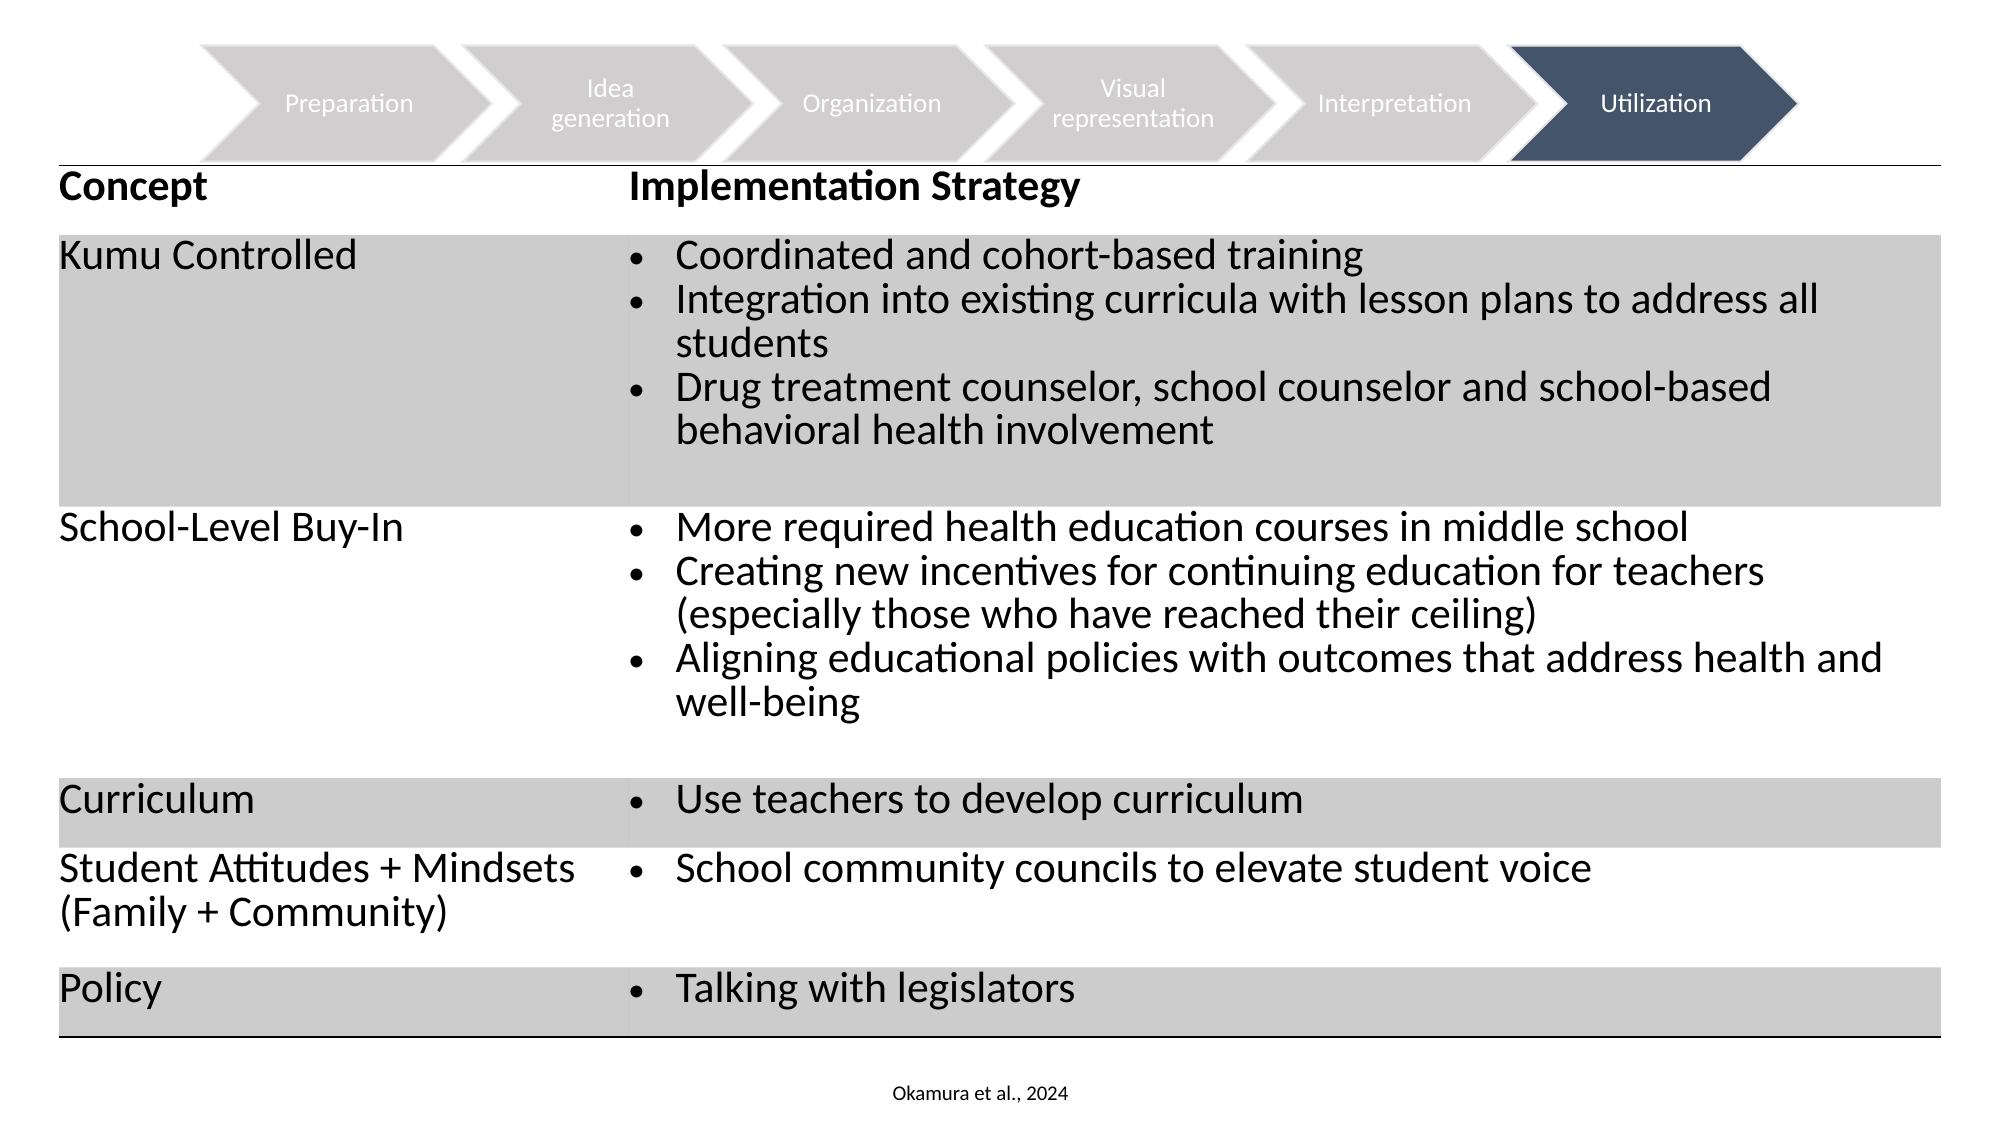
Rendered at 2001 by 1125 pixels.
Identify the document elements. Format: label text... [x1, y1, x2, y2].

table_cell School-Level Buy-In [59, 507, 629, 778]
table_cell School community councils to elevate student voice [629, 848, 1941, 967]
table_cell Kumu Controlled [59, 235, 629, 507]
table_cell Coordinated and cohort-based training Integration into existing curricula with lesson plans to address all students Drug treatment counselor, school counselor and school-based behavioral health involvement [629, 235, 1941, 507]
table_header Concept [59, 166, 629, 235]
table_cell Talking with legislators [629, 967, 1941, 1036]
text_box Okamura et al., 2024 [110, 1072, 1852, 1112]
table_cell Policy [59, 967, 629, 1036]
table_header Implementation Strategy [629, 166, 1941, 235]
table_cell Use teachers to develop curriculum [629, 778, 1941, 848]
table_cell Curriculum [59, 778, 629, 848]
table_cell More required health education courses in middle school Creating new incentives for continuing education for teachers (especially those who have reached their ceiling) Aligning educational policies with outcomes that address health and well-being [629, 507, 1941, 778]
table_cell Student Attitudes + Mindsets (Family + Community) [59, 848, 629, 967]
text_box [200, 41, 1800, 166]
